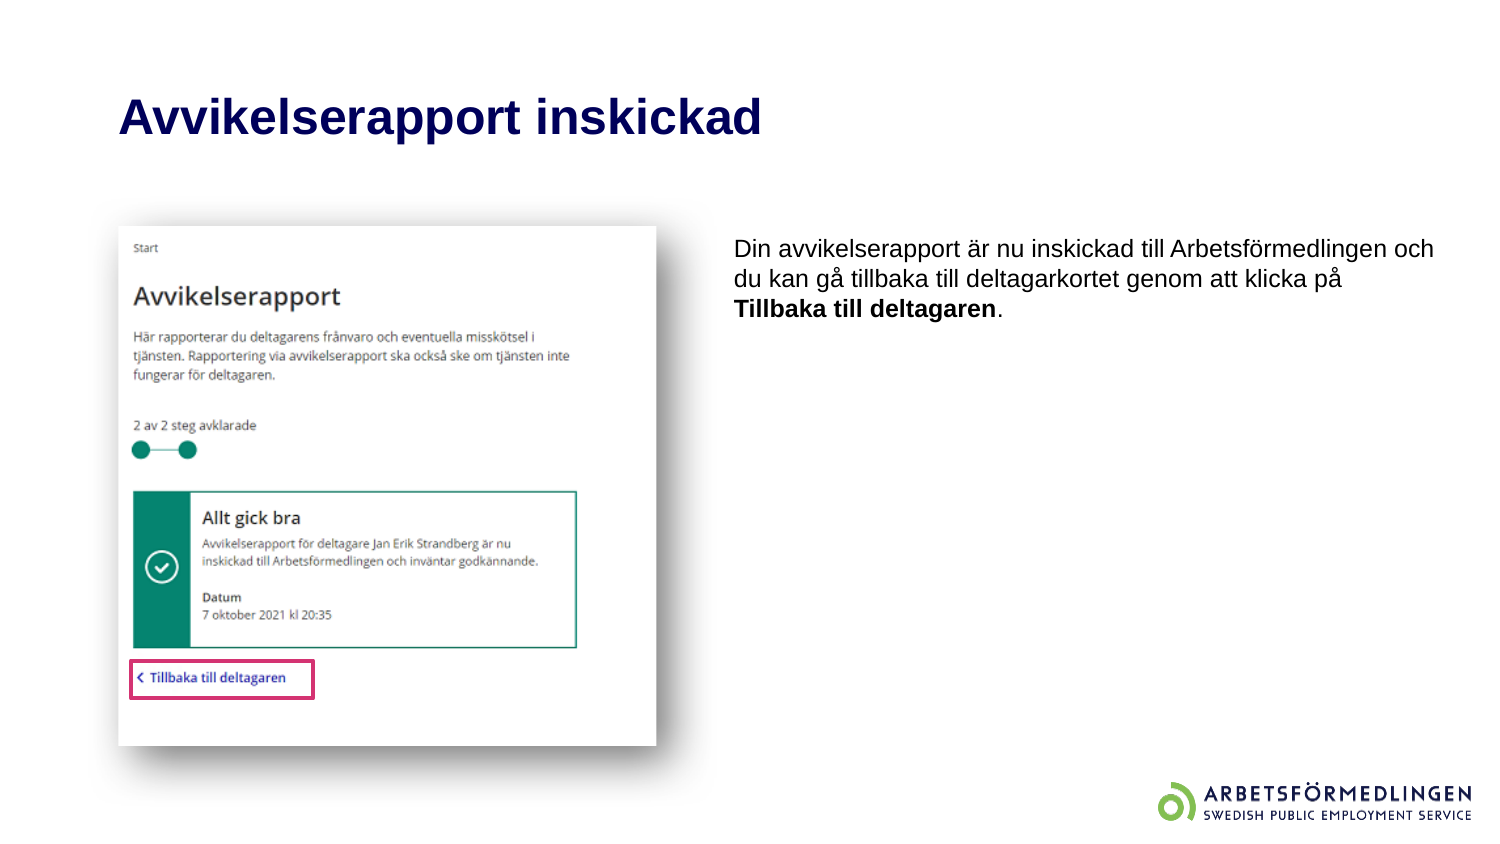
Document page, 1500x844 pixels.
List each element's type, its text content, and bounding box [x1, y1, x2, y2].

picture [118, 226, 657, 746]
list Din avvikelserapport är nu inskickad till Arbetsförmedlingen och du kan gå tillbaka till deltagarkortet genom att klicka på Tillbaka till deltagaren. [733, 232, 1443, 654]
title Avvikelserapport inskickad [118, 84, 1336, 196]
picture [1158, 782, 1471, 821]
